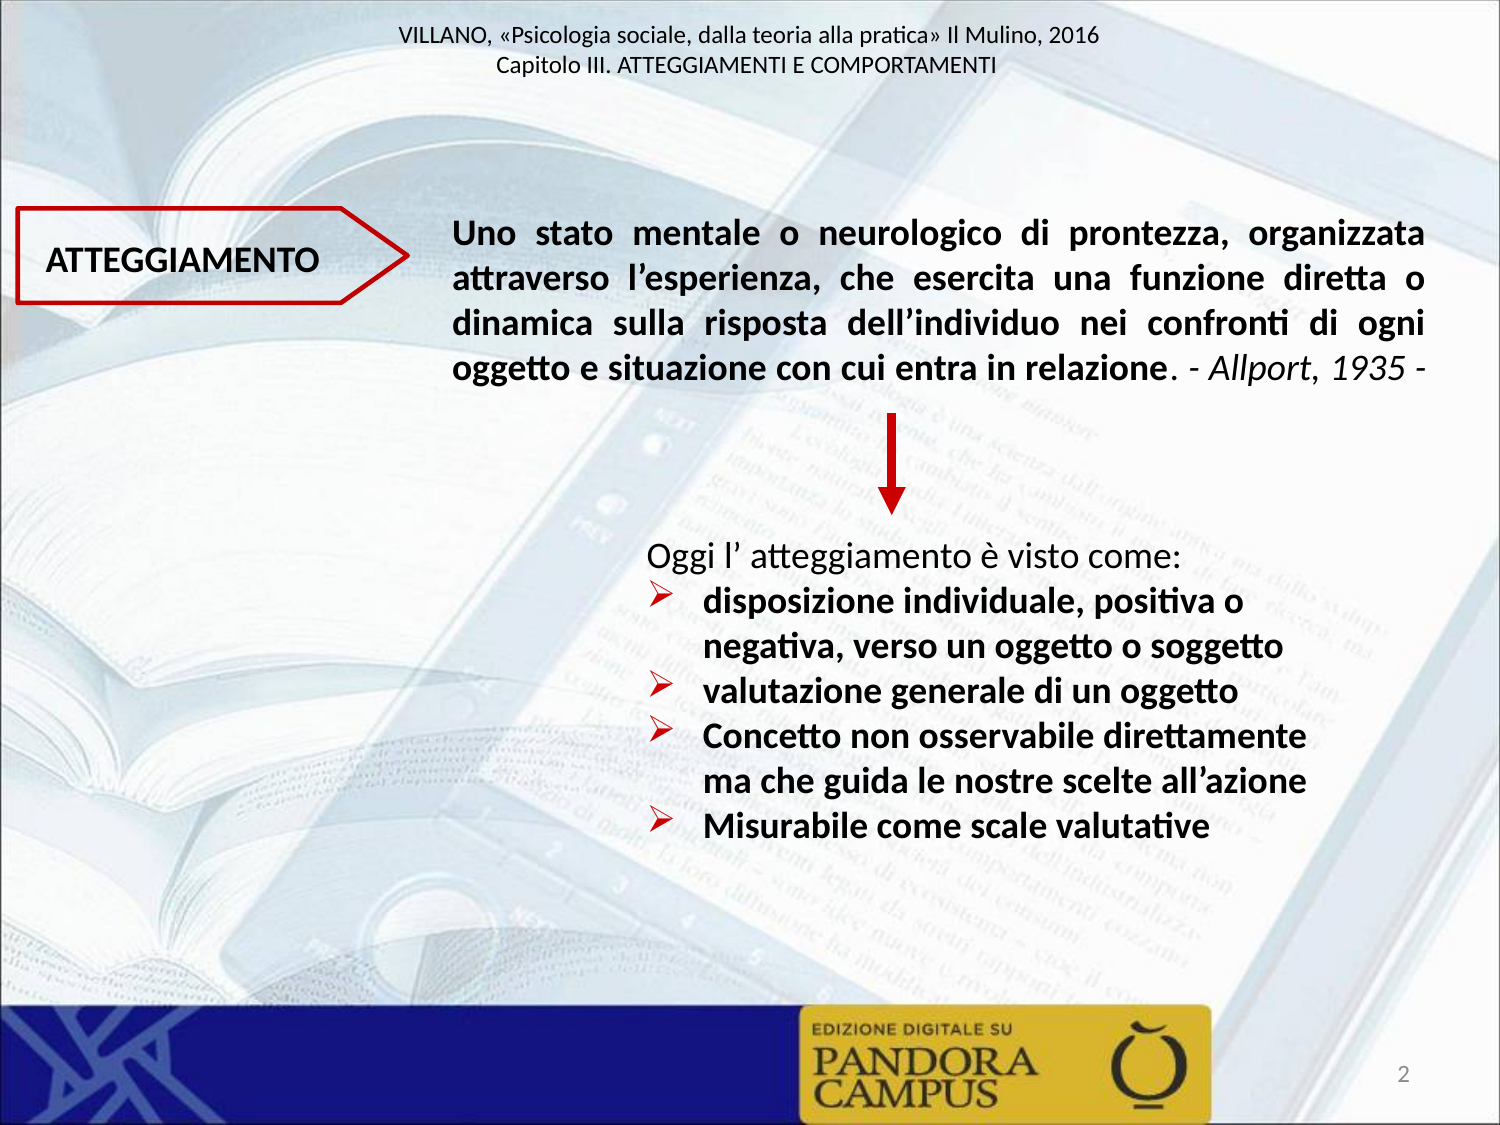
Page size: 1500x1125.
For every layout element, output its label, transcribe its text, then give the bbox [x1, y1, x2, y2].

text_box Uno stato mentale o neurologico di prontezza, organizzata attraverso l’esperienza, che esercita una funzione diretta o dinamica sulla risposta dell’individuo nei confronti di ogni oggetto e situazione con cui entra in relazione. - Allport, 1935 - [437, 200, 1442, 395]
text_box ATTEGGIAMENTO [30, 227, 335, 288]
text_box [15, 206, 410, 305]
text_box Oggi l’ atteggiamento è visto come: disposizione individuale, positiva o negativa, verso un oggetto o soggetto valutazione generale di un oggetto Concetto non osservabile direttamente ma che guida le nostre scelte all’azione Misurabile come scale valutative [631, 523, 1329, 899]
slide_number 2 [1074, 1042, 1425, 1103]
picture [0, 0, 1500, 1125]
